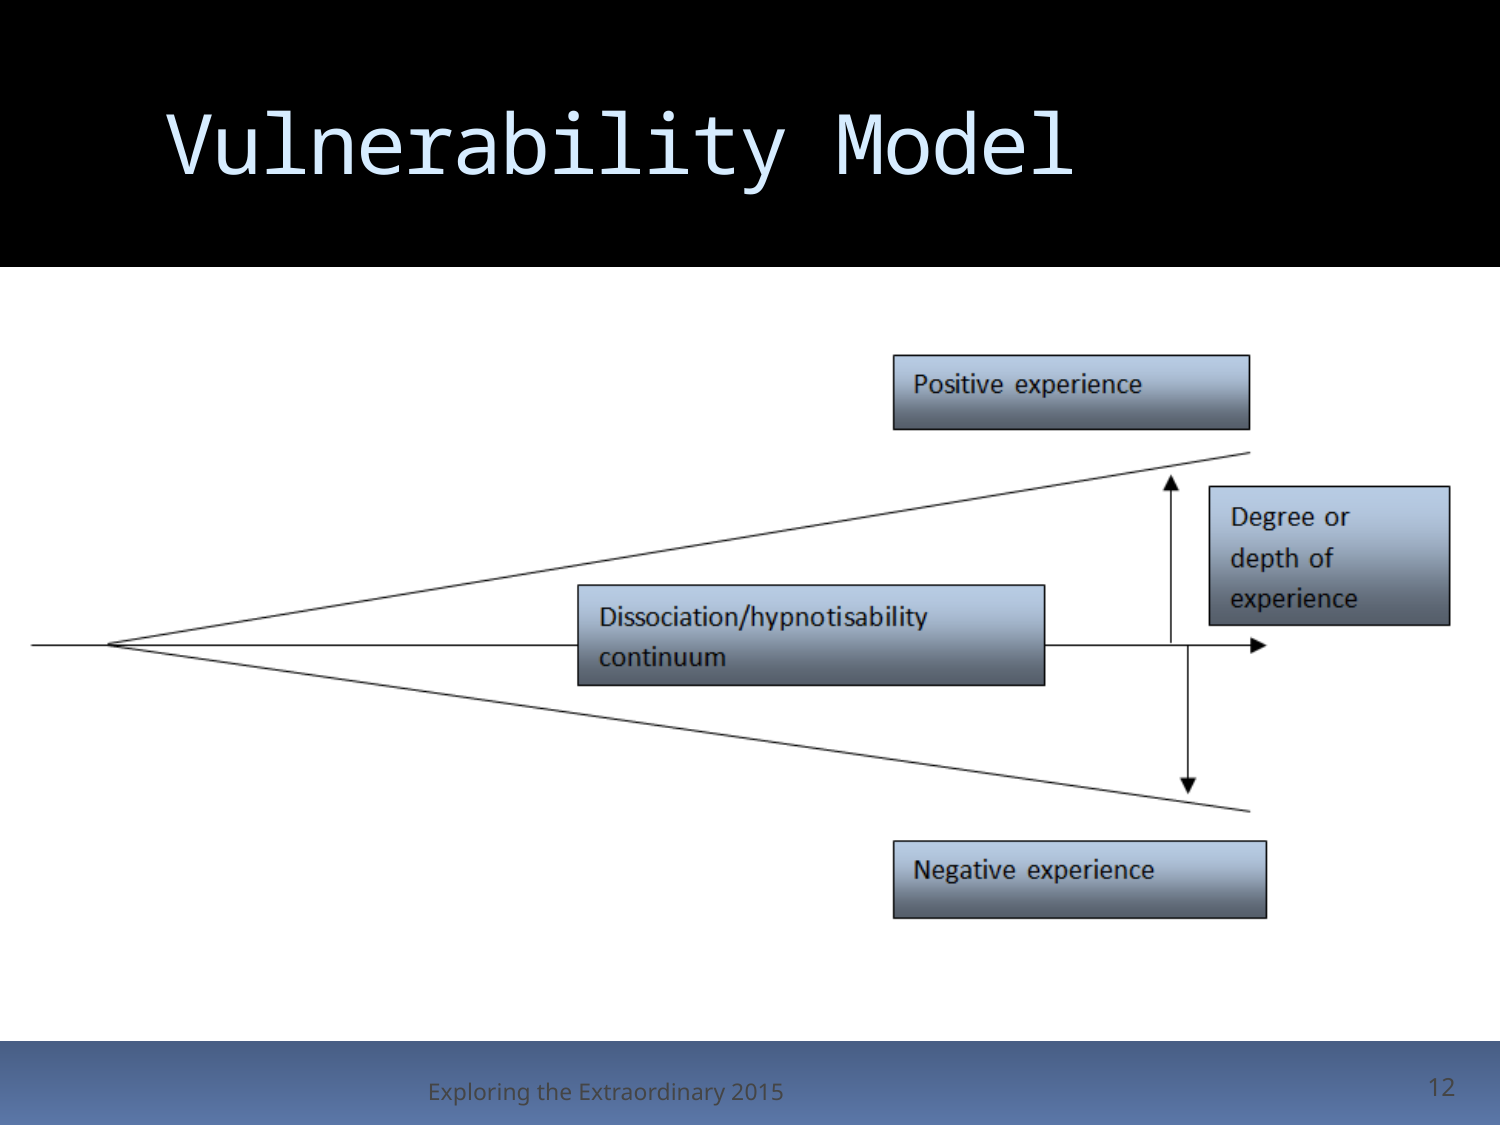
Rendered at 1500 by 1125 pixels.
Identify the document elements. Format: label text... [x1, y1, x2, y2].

footer Exploring the Extraordinary 2015 [150, 1052, 1063, 1113]
picture [0, 266, 1500, 1041]
slide_number 12 [1412, 1052, 1488, 1113]
title Vulnerability Model [150, 83, 1425, 234]
